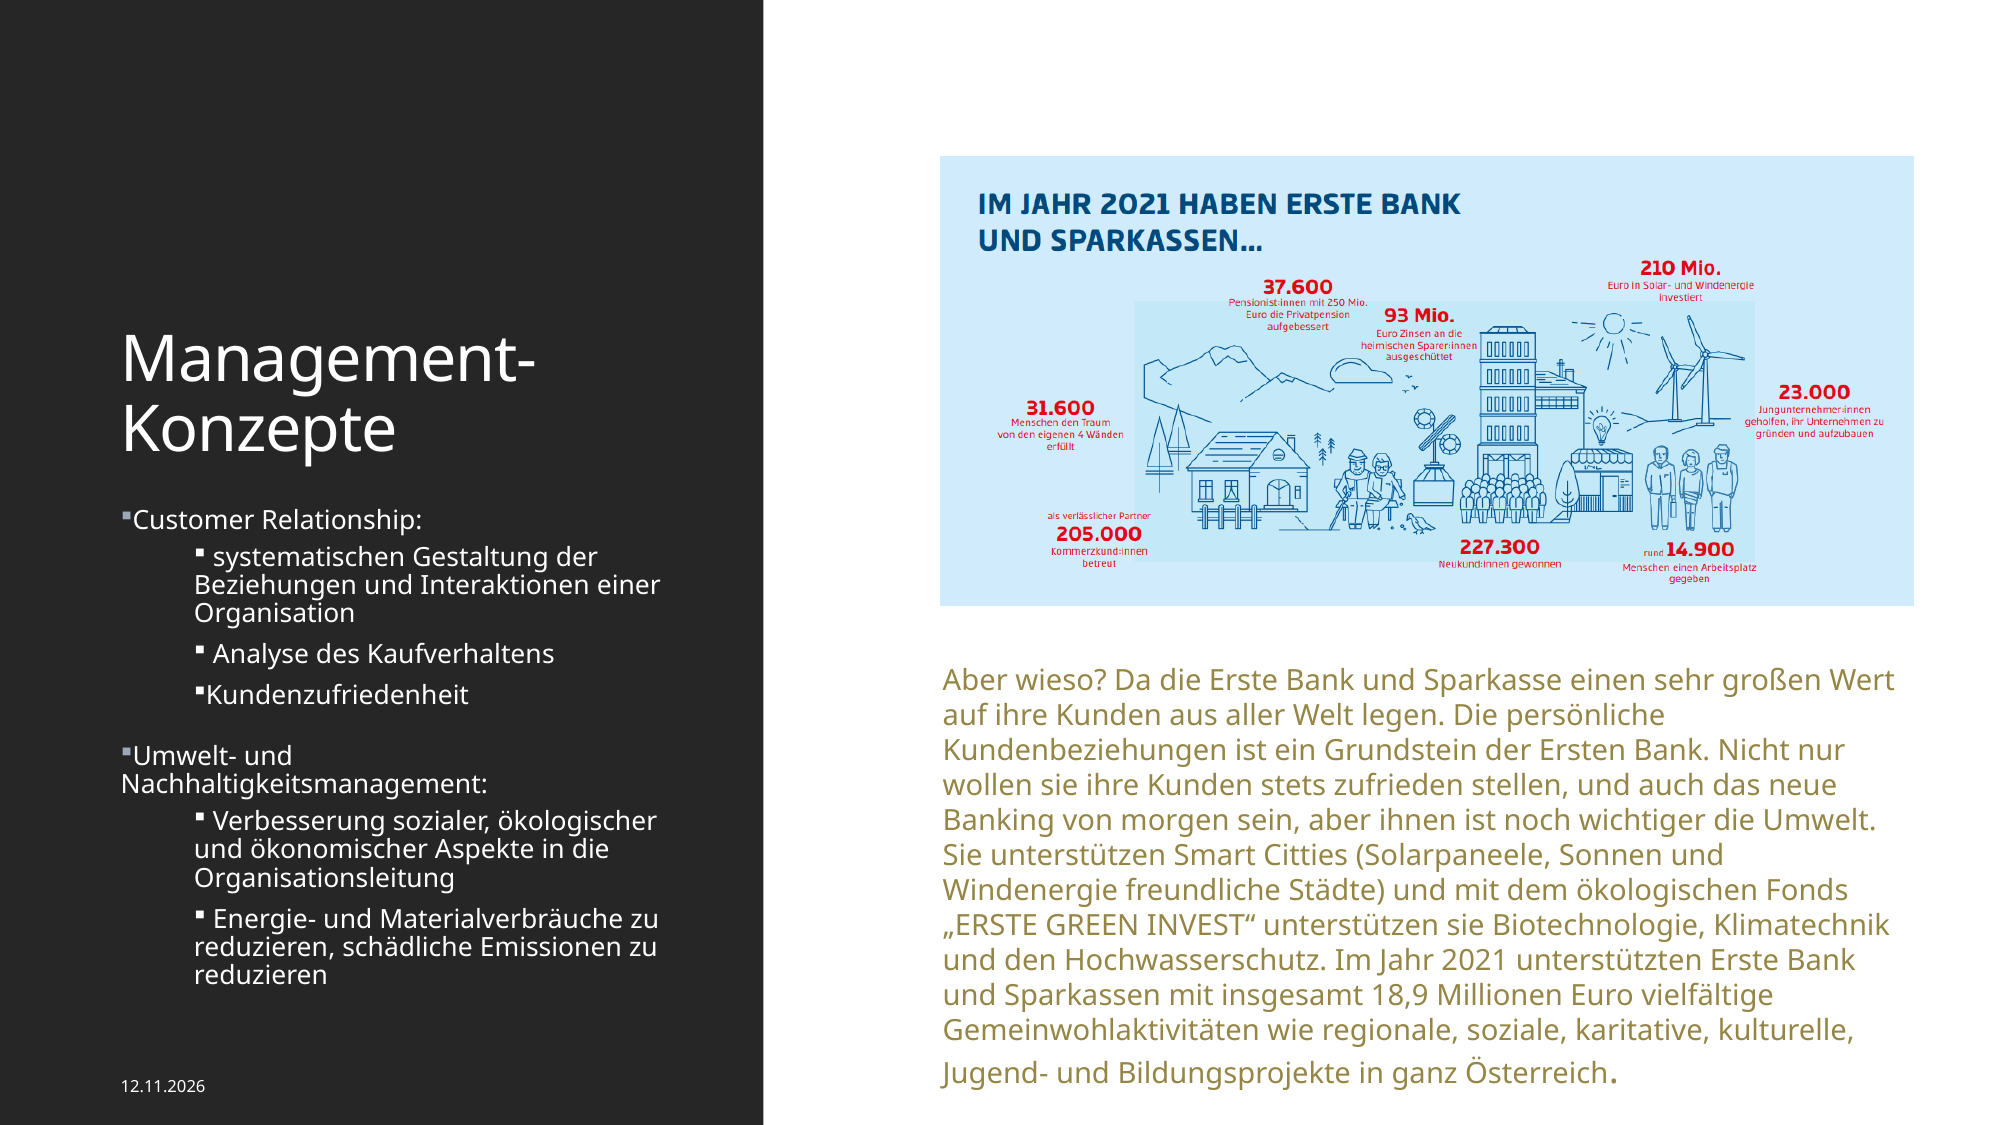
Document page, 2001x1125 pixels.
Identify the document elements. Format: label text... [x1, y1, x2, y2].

title Management-Konzepte [105, 128, 683, 473]
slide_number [105, 1057, 683, 1118]
picture [940, 155, 1914, 607]
list Customer Relationship: systematischen Gestaltung der Beziehungen und Interaktionen einer Organisation Analyse des Kaufverhaltens Kundenzufriedenheit Umwelt- und Nachhaltigkeitsmanagement: Verbesserung sozialer, ökologischer und ökonomischer Aspekte in die Organisationsleitung Energie- und Materialverbräuche zu reduzieren, schädliche Emissionen zu reduzieren [105, 499, 683, 1002]
text_box Aber wieso? Da die Erste Bank und Sparkasse einen sehr großen Wert auf ihre Kunden aus aller Welt legen. Die persönliche Kundenbeziehungen ist ein Grundstein der Ersten Bank. Nicht nur wollen sie ihre Kunden stets zufrieden stellen, und auch das neue Banking von morgen sein, aber ihnen ist noch wichtiger die Umwelt. Sie unterstützen Smart Citties (Solarpaneele, Sonnen und Windenergie freundliche Städte) und mit dem ökologischen Fonds „ERSTE GREEN INVEST“ unterstützen sie Biotechnologie, Klimatechnik und den Hochwasserschutz. Im Jahr 2021 unterstützten Erste Bank und Sparkassen mit insgesamt 18,9 Millionen Euro vielfältige Gemeinwohlaktivitäten wie regionale, soziale, karitative, kulturelle, Jugend- und Bildungsprojekte in ganz Österreich. [927, 653, 1914, 1099]
